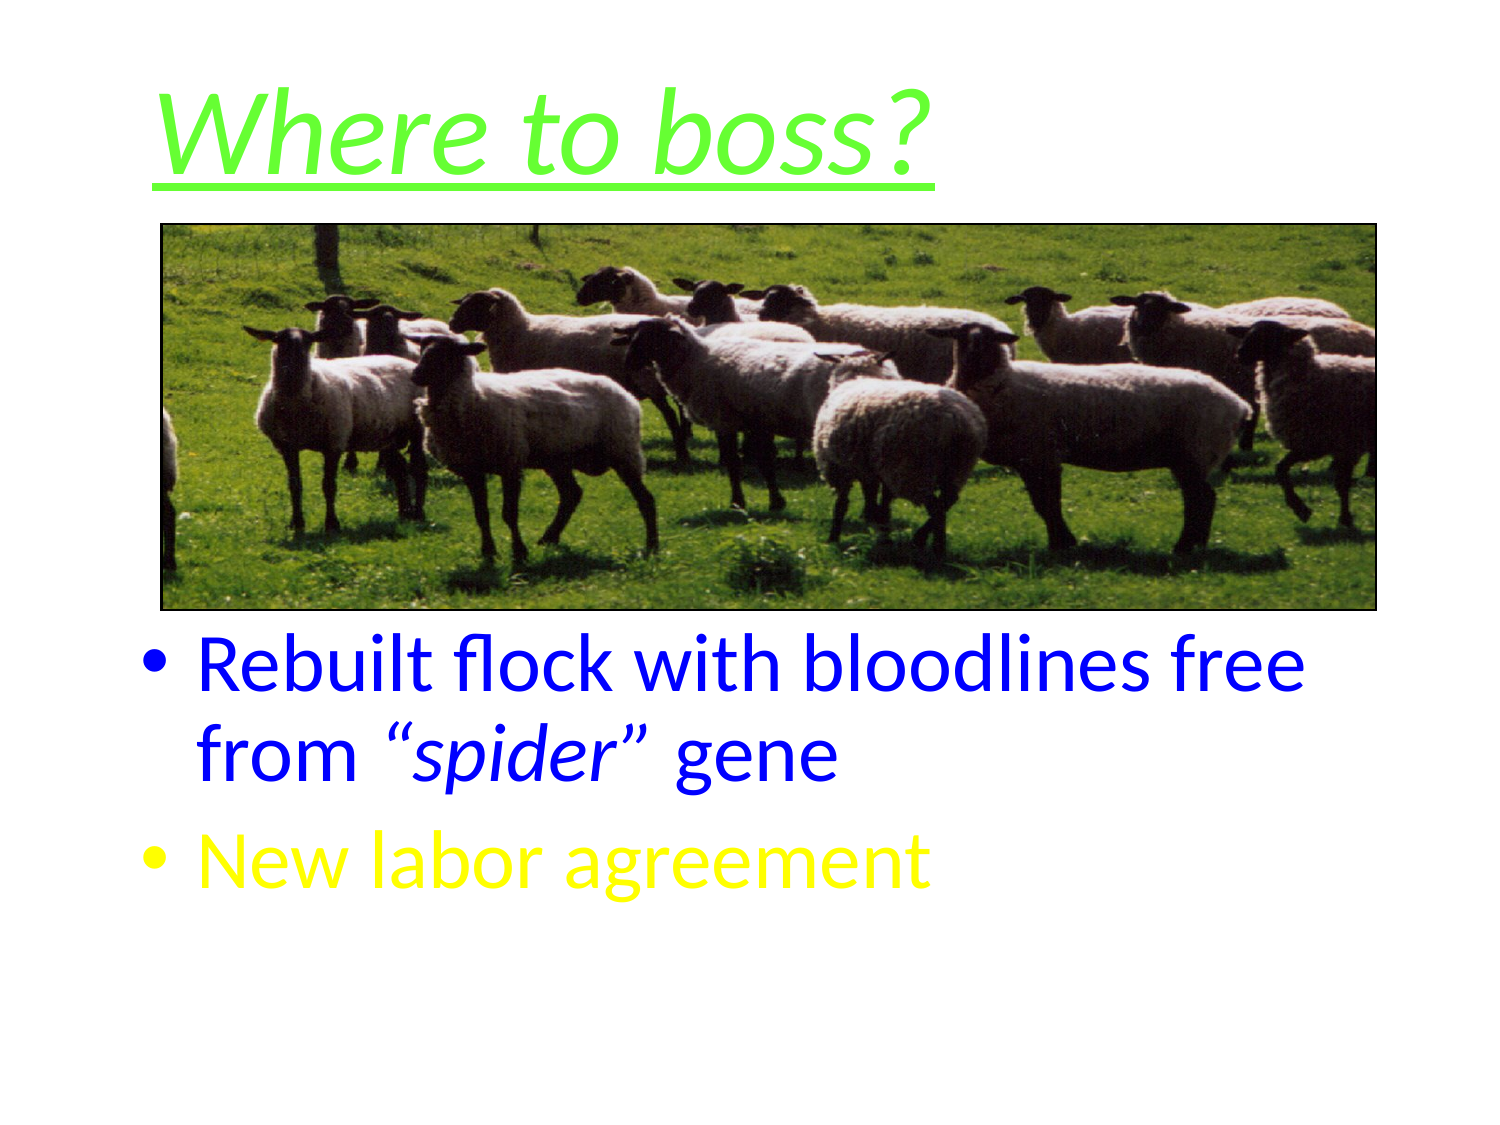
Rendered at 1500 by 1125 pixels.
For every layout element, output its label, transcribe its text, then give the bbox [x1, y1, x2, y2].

title Where to boss? [137, 0, 1413, 250]
list Rebuilt flock with bloodlines free from “spider” gene New labor agreement [125, 612, 1400, 1038]
picture [162, 224, 1376, 610]
